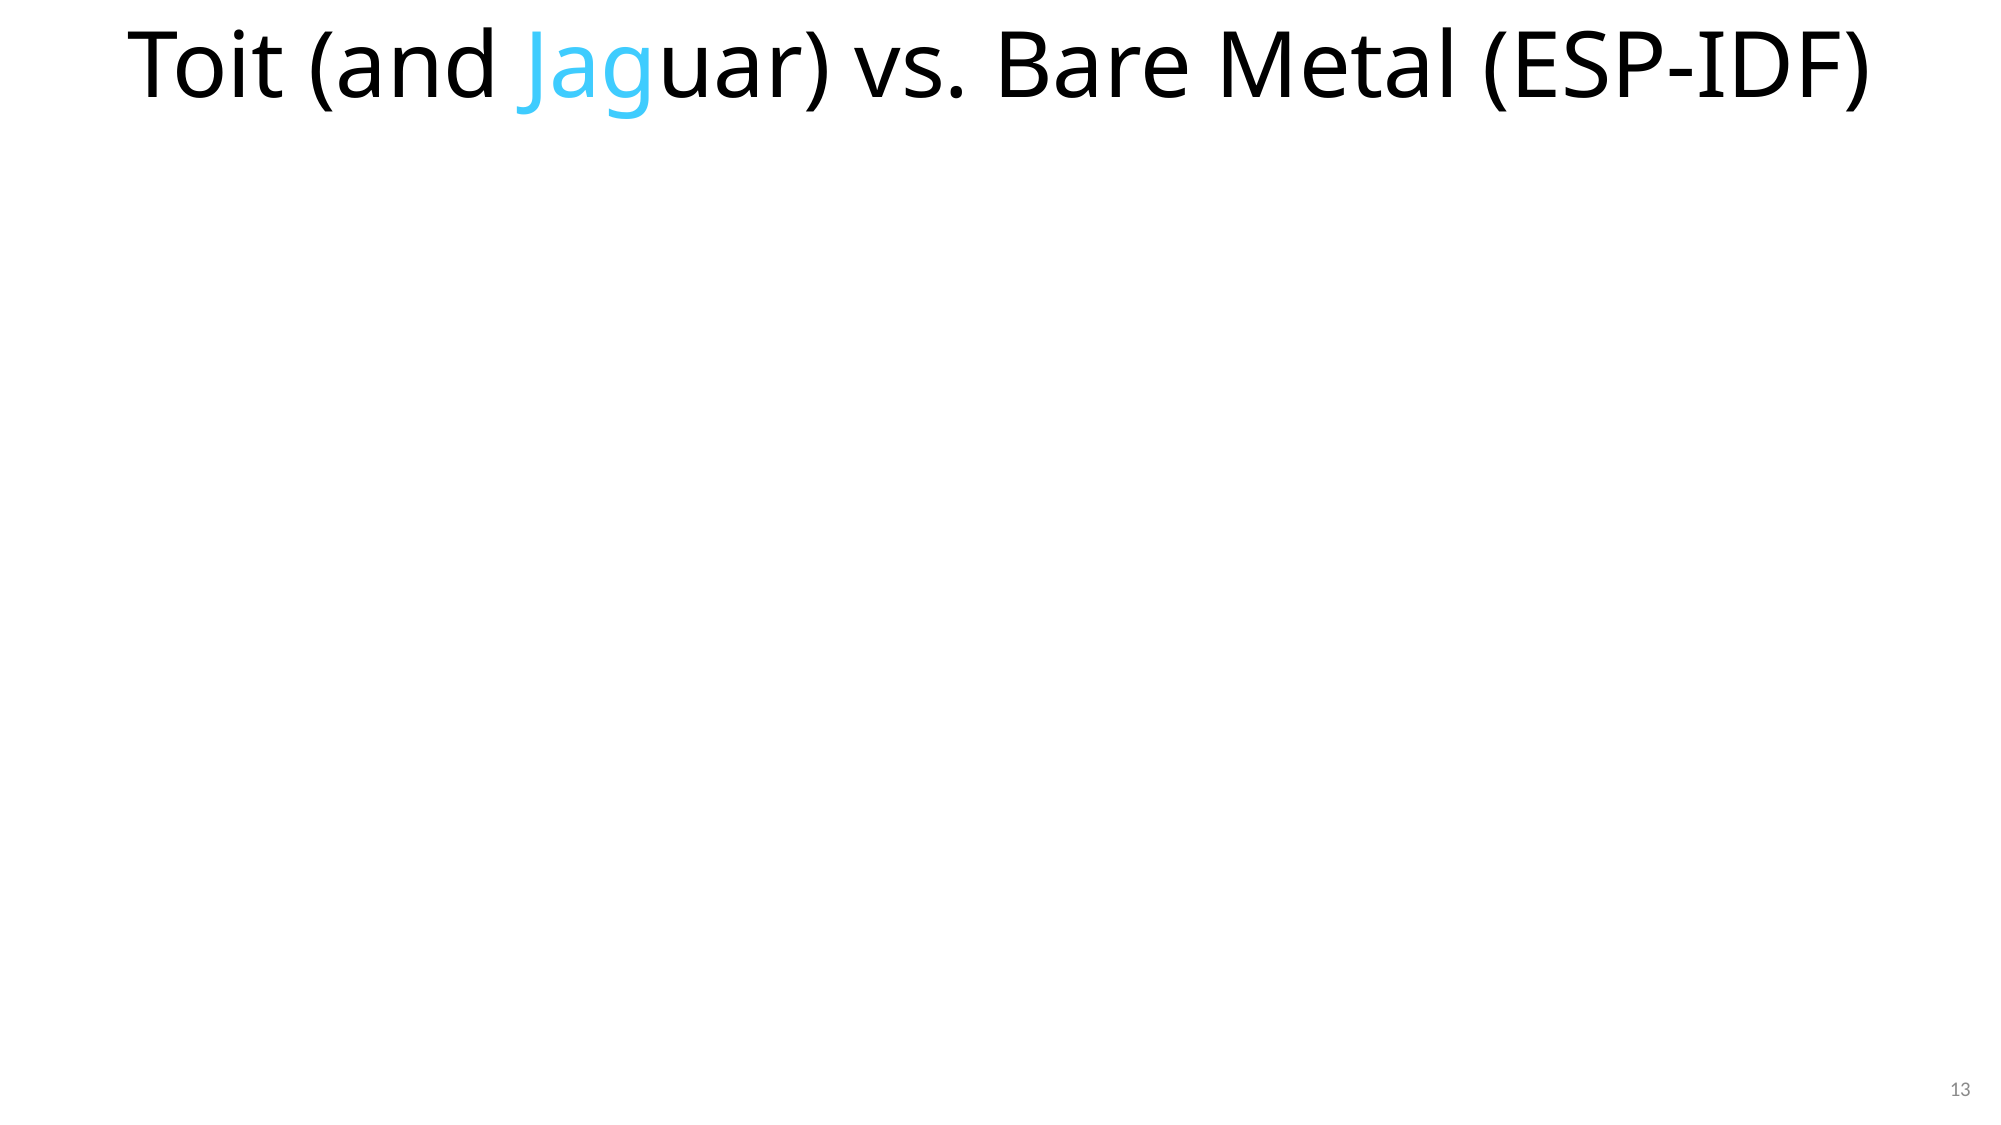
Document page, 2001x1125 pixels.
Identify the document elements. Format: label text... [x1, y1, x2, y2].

slide_number 13 [1535, 1065, 1986, 1111]
title Toit (and Jaguar) vs. Bare Metal (ESP-IDF) [39, 0, 1960, 135]
